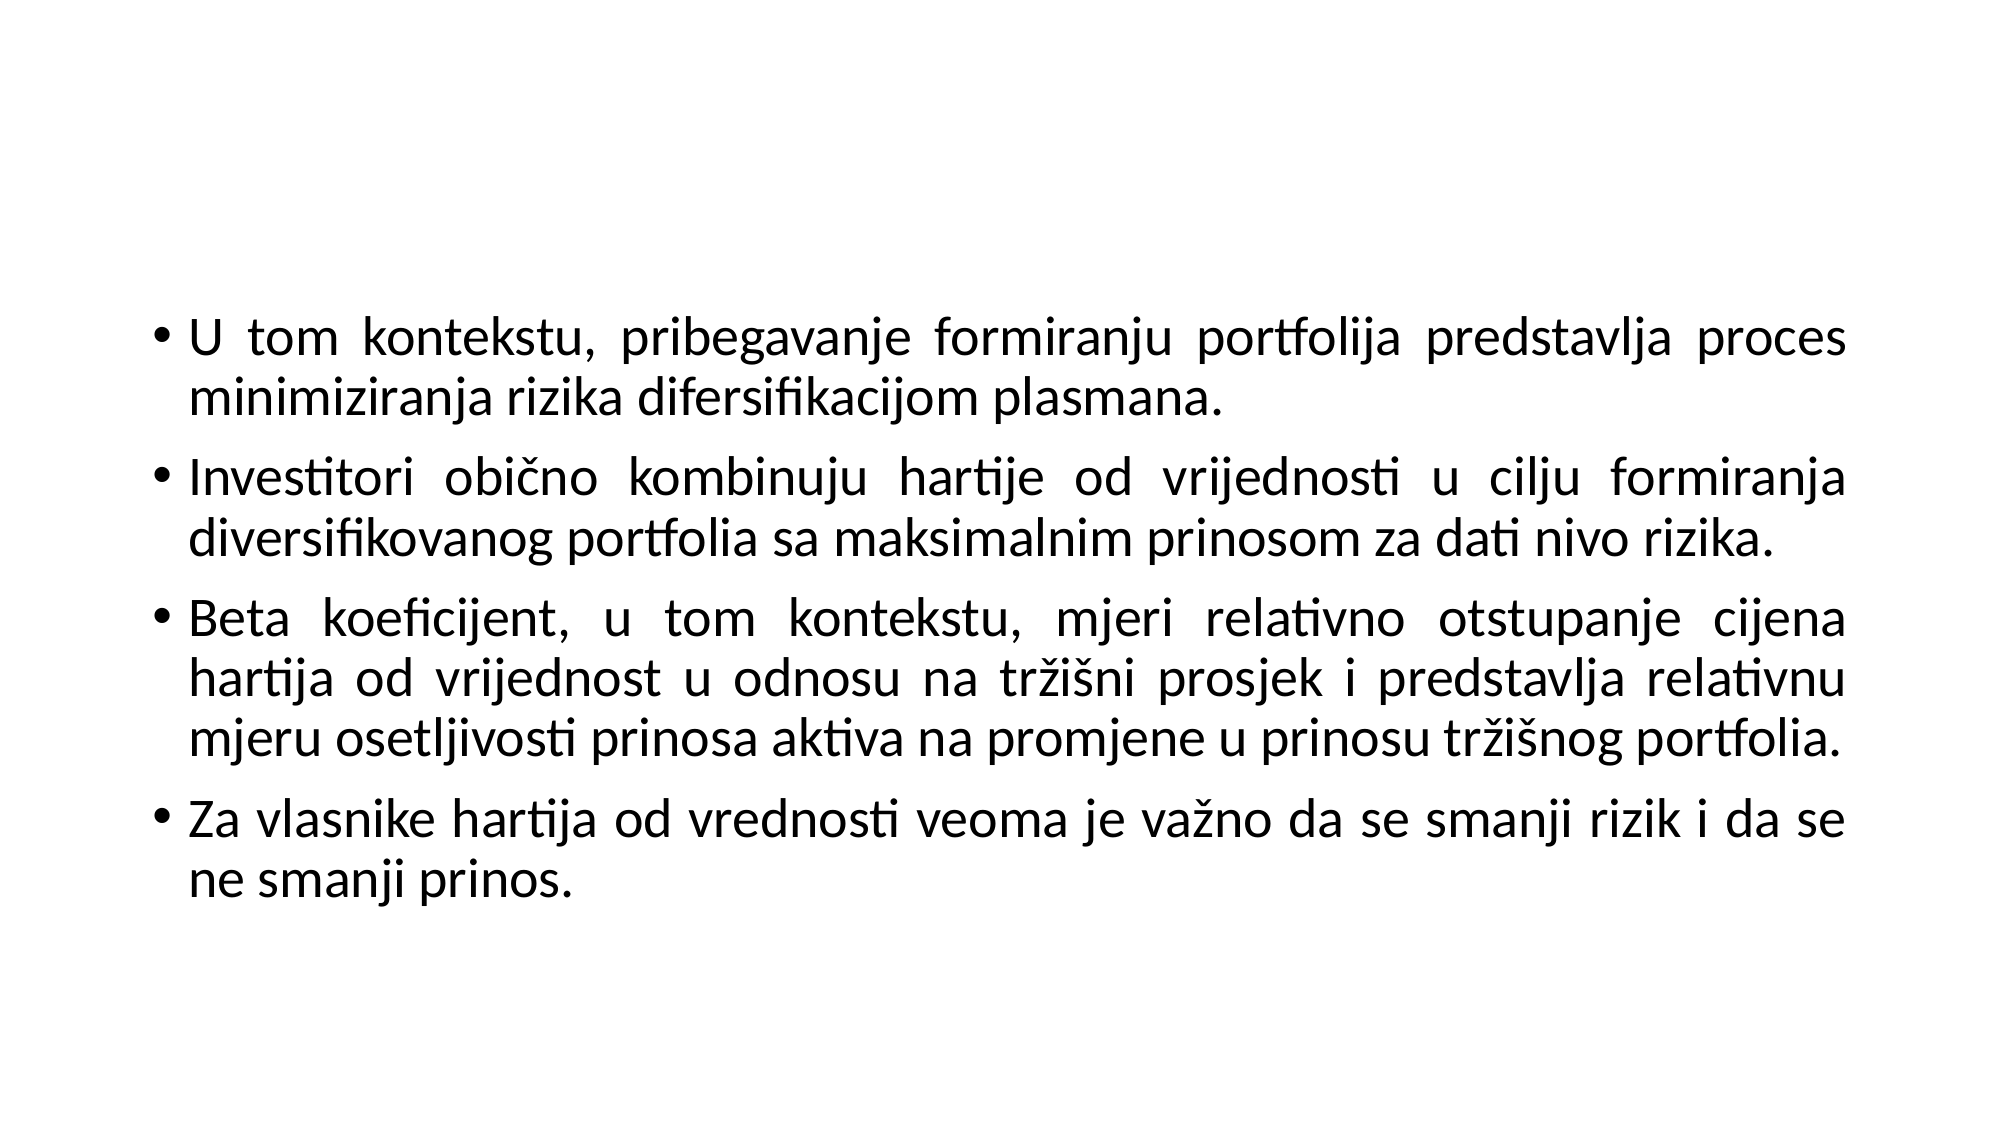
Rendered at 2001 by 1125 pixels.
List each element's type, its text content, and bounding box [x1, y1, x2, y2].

list U tom kontekstu, pribegavanje formiranju portfolija predstavlja proces minimiziranja rizika difersifikacijom plasmana. Investitori obično kombinuju hartije od vrijednosti u cilju formiranja diversifikovanog portfolia sa maksimalnim prinosom za dati nivo rizika. Beta koeficijent, u tom kontekstu, mjeri relativno otstupanje cijena hartija od vrijednost u odnosu na tržišni prosjek i predstavlja relativnu mjeru osetljivosti prinosa aktiva na promjene u prinosu tržišnog portfolia. Za vlasnike hartija od vrednosti veoma je važno da se smanji rizik i da se ne smanji prinos. [137, 299, 1863, 1014]
